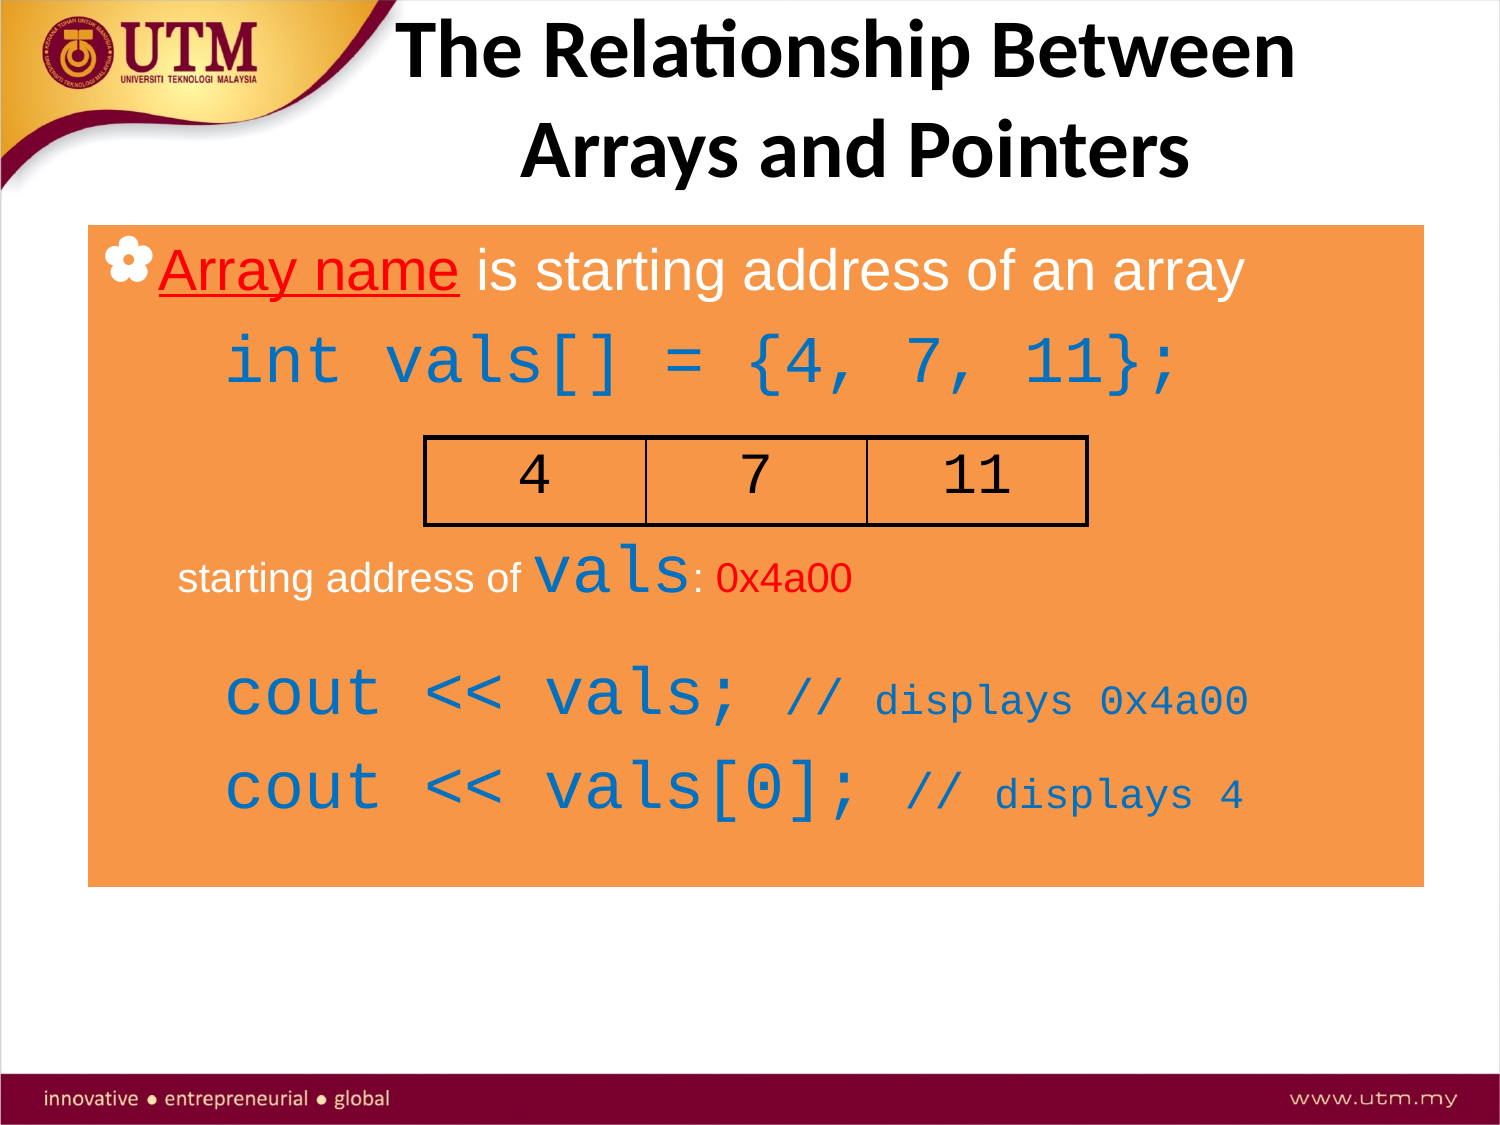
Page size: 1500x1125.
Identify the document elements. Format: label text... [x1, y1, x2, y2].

list Array name is starting address of an array int vals[] = {4, 7, 11}; starting address of vals: 0x4a00 cout << vals; // displays 0x4a00 cout << vals[0]; // displays 4 [87, 224, 1425, 888]
title The Relationship Between Arrays and Pointers [287, 0, 1425, 188]
table_header 7 [647, 440, 866, 523]
picture [0, 0, 1500, 1125]
table_header 11 [868, 440, 1085, 523]
table_header 4 [427, 440, 645, 523]
